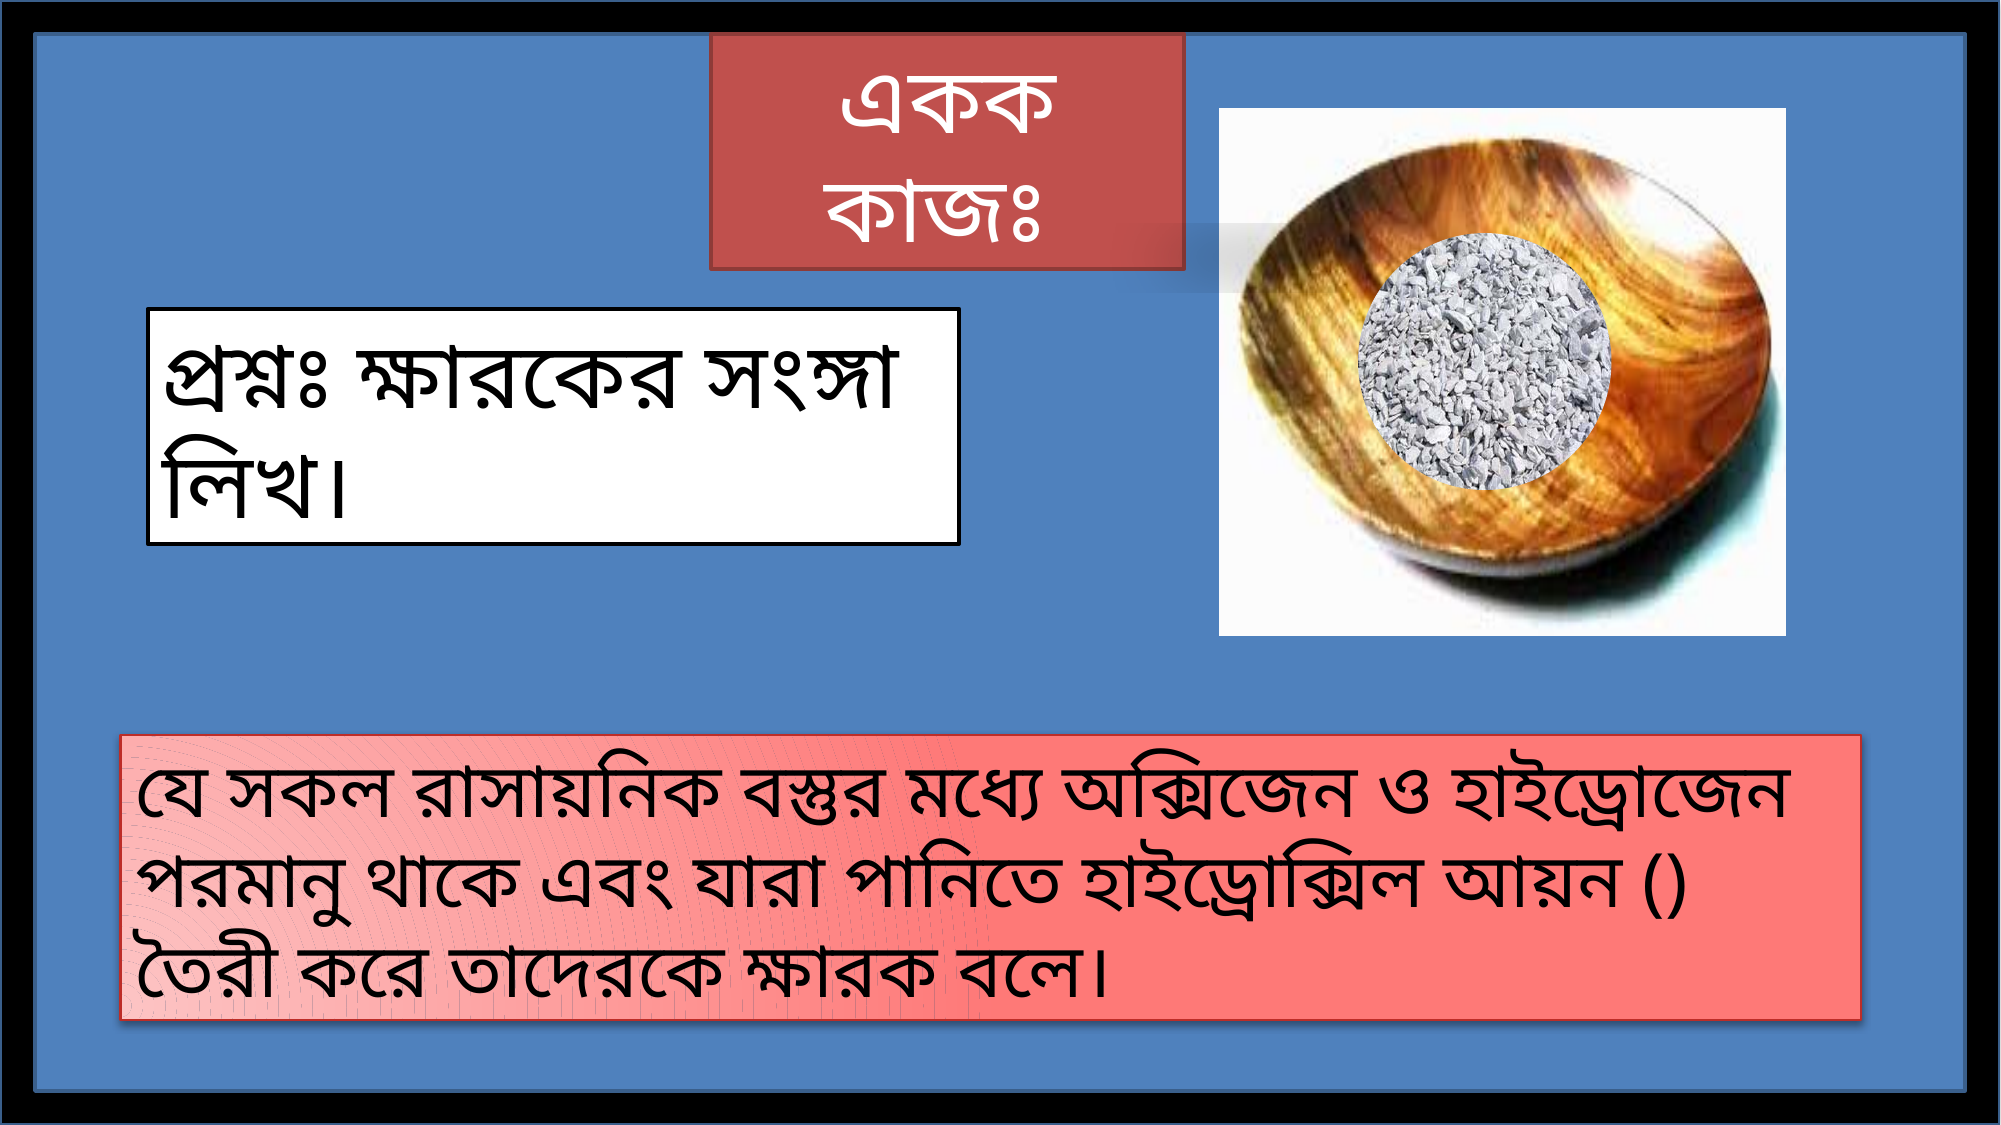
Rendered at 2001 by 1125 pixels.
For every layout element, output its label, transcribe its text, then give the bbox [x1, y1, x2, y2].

text_box একক কাজঃ [709, 32, 1186, 271]
text_box [0, 0, 2000, 1125]
picture [1218, 107, 1786, 637]
text_box প্রশ্নঃ ক্ষারকের সংঙ্গা লিখ। [146, 307, 961, 546]
text_box [33, 32, 1967, 1093]
